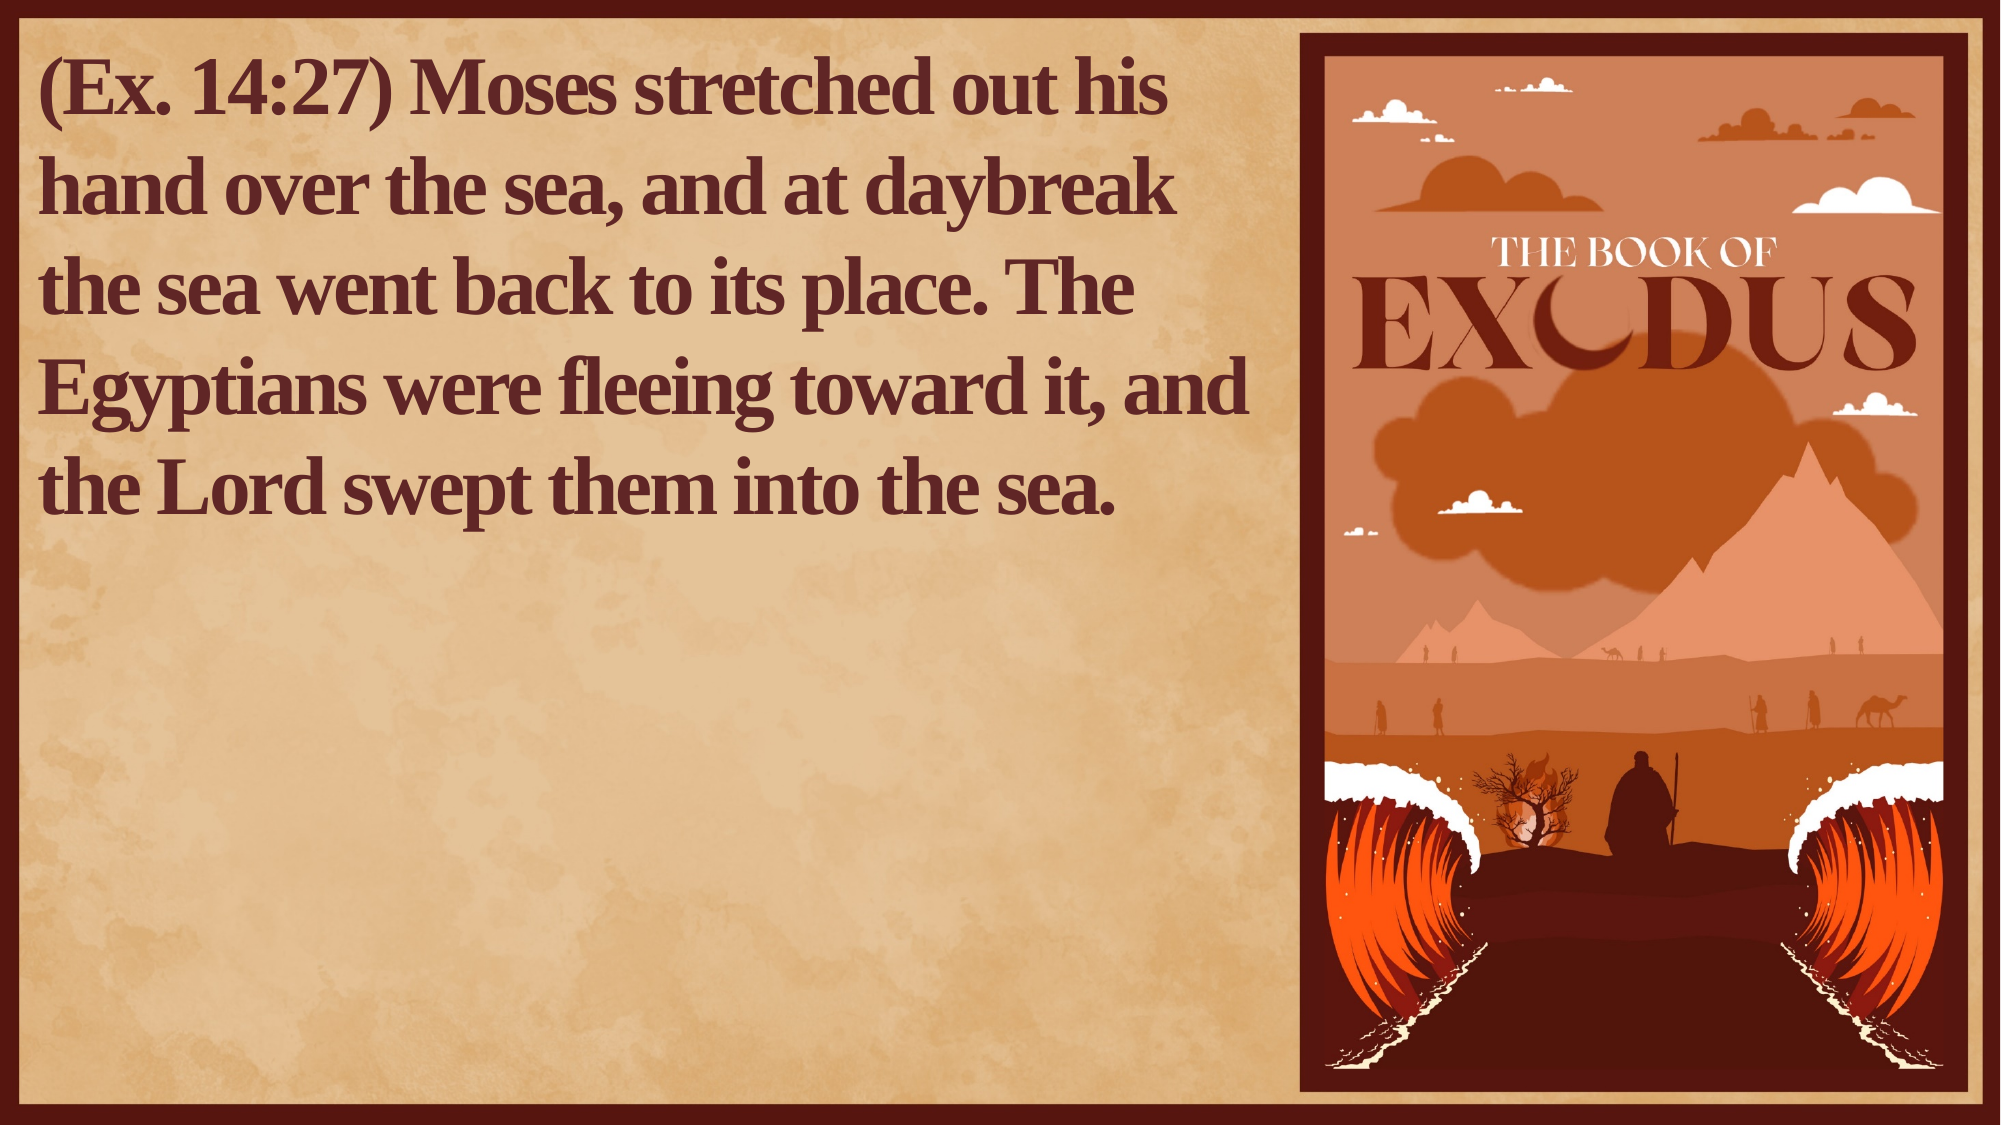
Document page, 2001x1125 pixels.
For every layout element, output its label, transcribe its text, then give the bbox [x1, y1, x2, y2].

picture [0, 0, 2001, 1125]
text_box (Ex. 14:27) Moses stretched out his hand over the sea, and at daybreak the sea went back to its place. The Egyptians were fleeing toward it, and the Lord swept them into the sea. [23, 23, 1288, 539]
